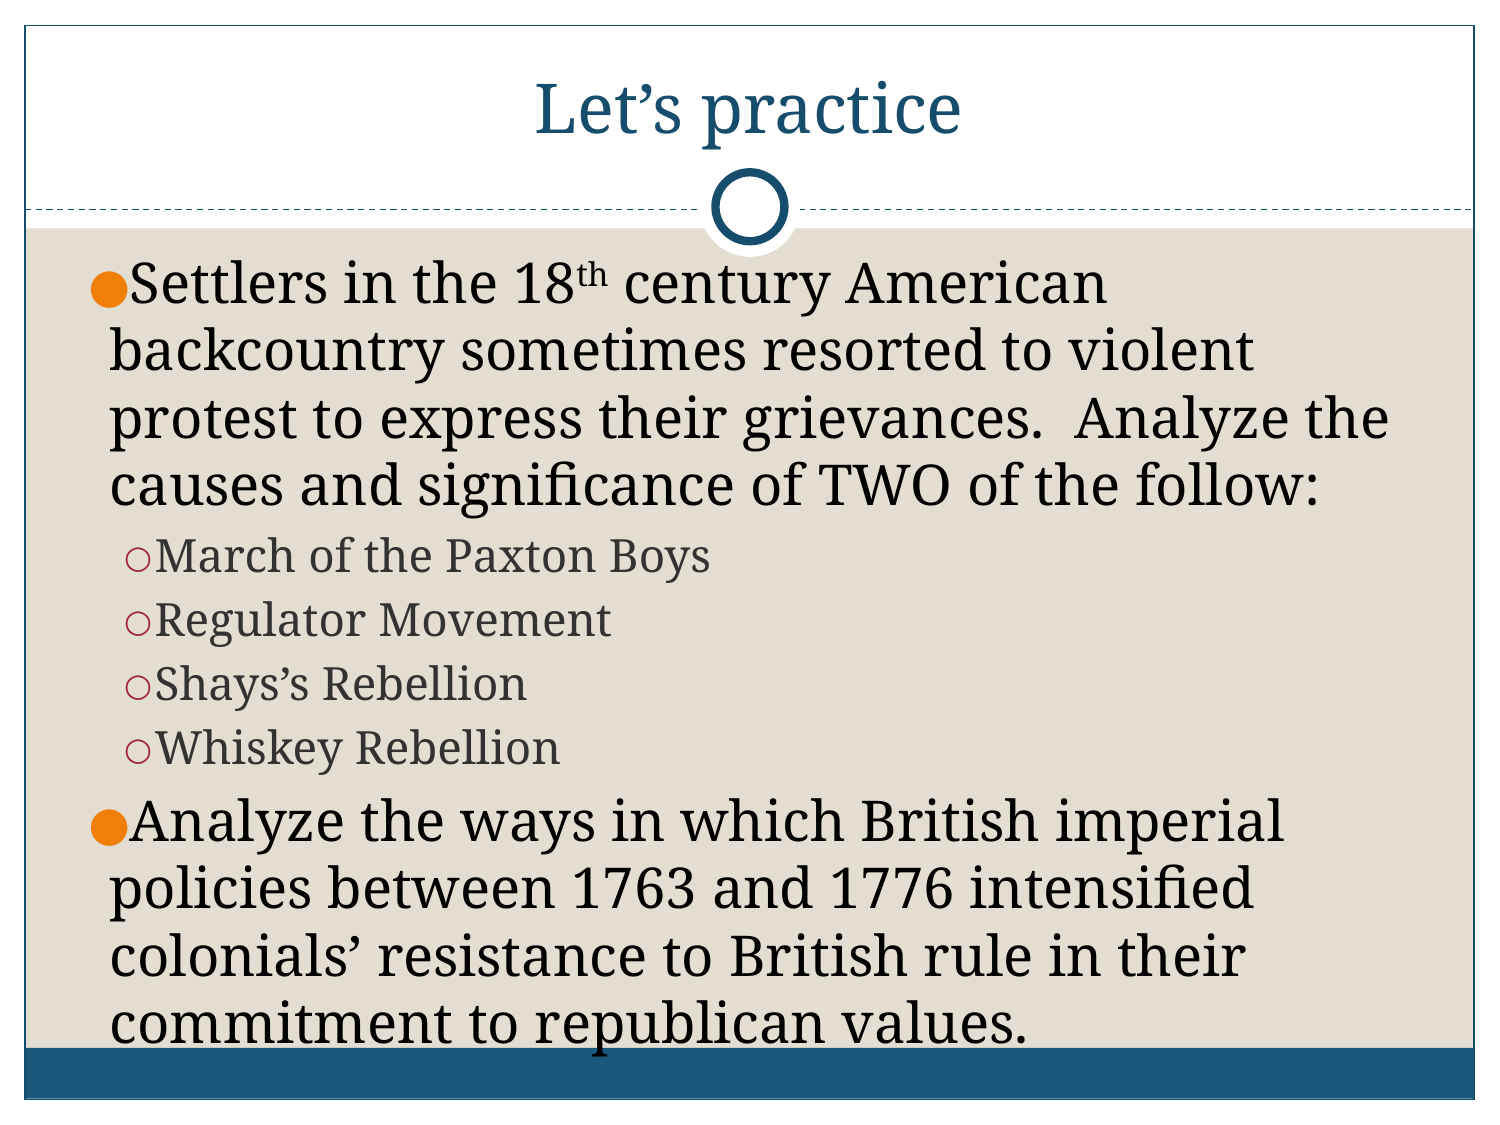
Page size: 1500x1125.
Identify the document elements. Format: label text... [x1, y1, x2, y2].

list Settlers in the 18th century American backcountry sometimes resorted to violent protest to express their grievances. Analyze the causes and significance of TWO of the follow: March of the Paxton Boys Regulator Movement Shays’s Rebellion Whiskey Rebellion Analyze the ways in which British imperial policies between 1763 and 1776 intensified colonials’ resistance to British rule in their commitment to republican values. [49, 232, 1445, 1001]
title Let’s practice [49, 37, 1450, 162]
